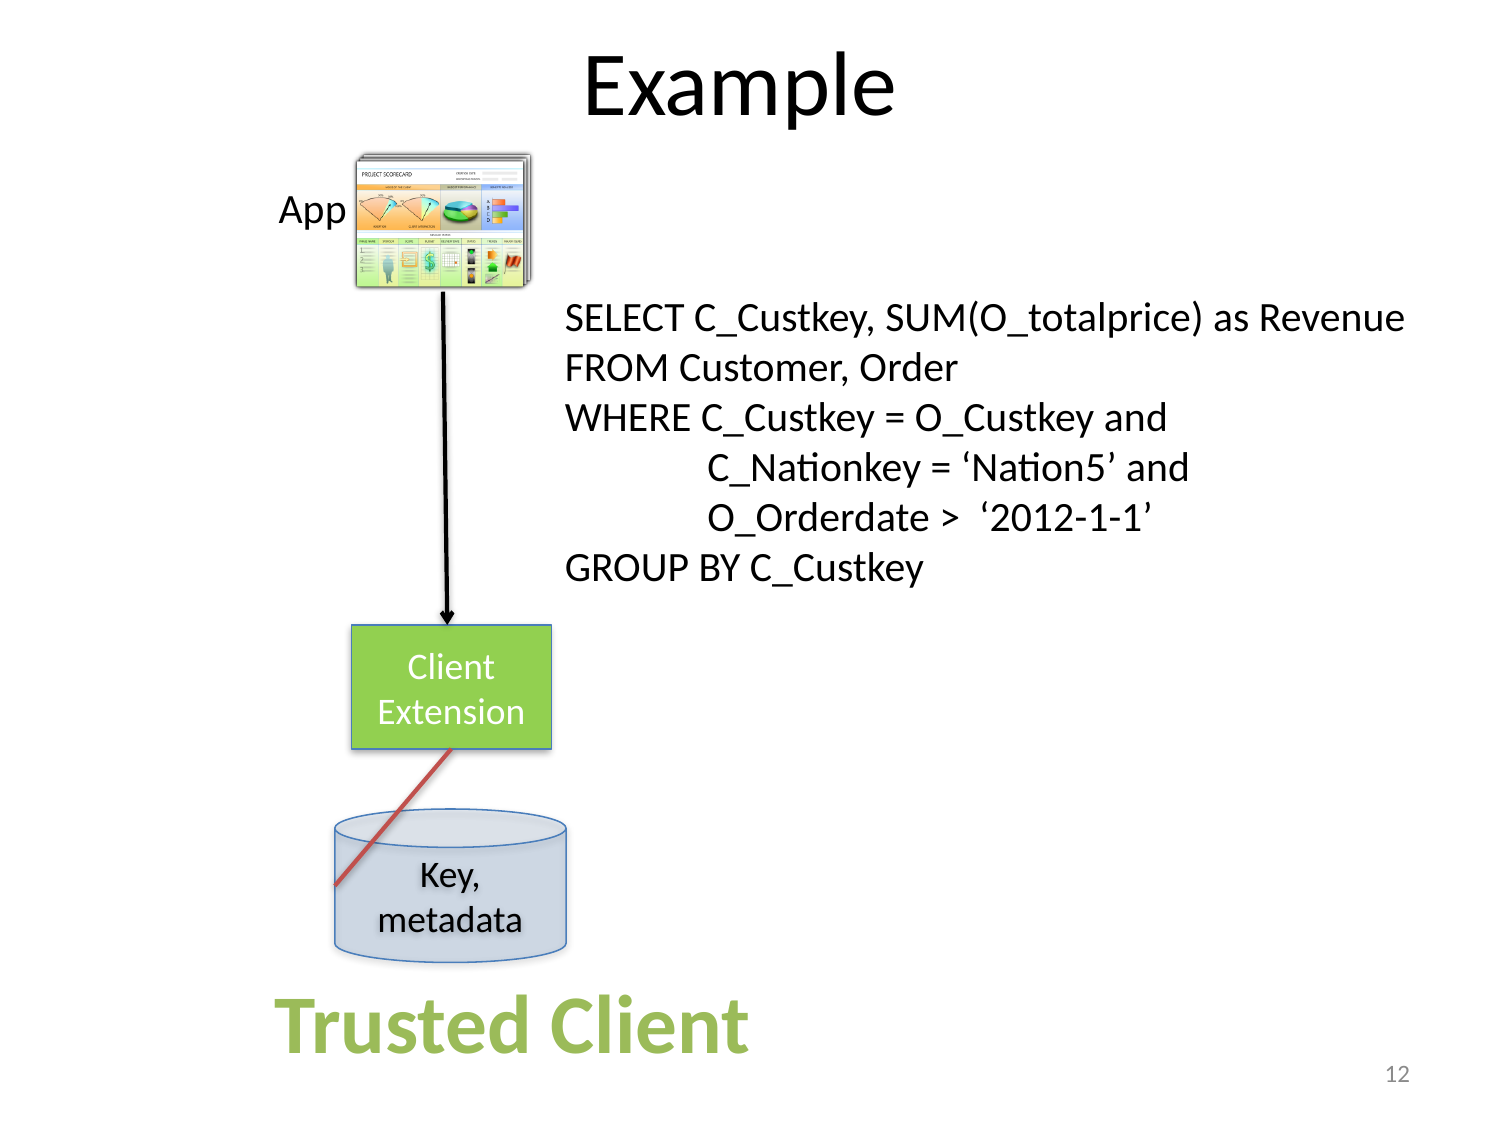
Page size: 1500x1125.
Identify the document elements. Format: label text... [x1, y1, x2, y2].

text_box App [263, 174, 345, 240]
slide_number 12 [1074, 1042, 1425, 1103]
text_box SQL [1052, 323, 1141, 384]
text_box Trusted Client [237, 962, 788, 1078]
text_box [442, 291, 448, 626]
text_box Key, metadata [334, 808, 567, 962]
picture [351, 149, 535, 292]
text_box SELECT C_Custkey, SUM(O_totalprice) as Revenue FROM Customer, Order WHERE C_Custkey = O_Custkey and C_Nationkey = ‘Nation5’ and O_Orderdate > ‘2012-1-1’ GROUP BY C_Custkey [549, 281, 1475, 597]
text_box Client Extension [351, 624, 552, 750]
title Example [64, 7, 1415, 150]
